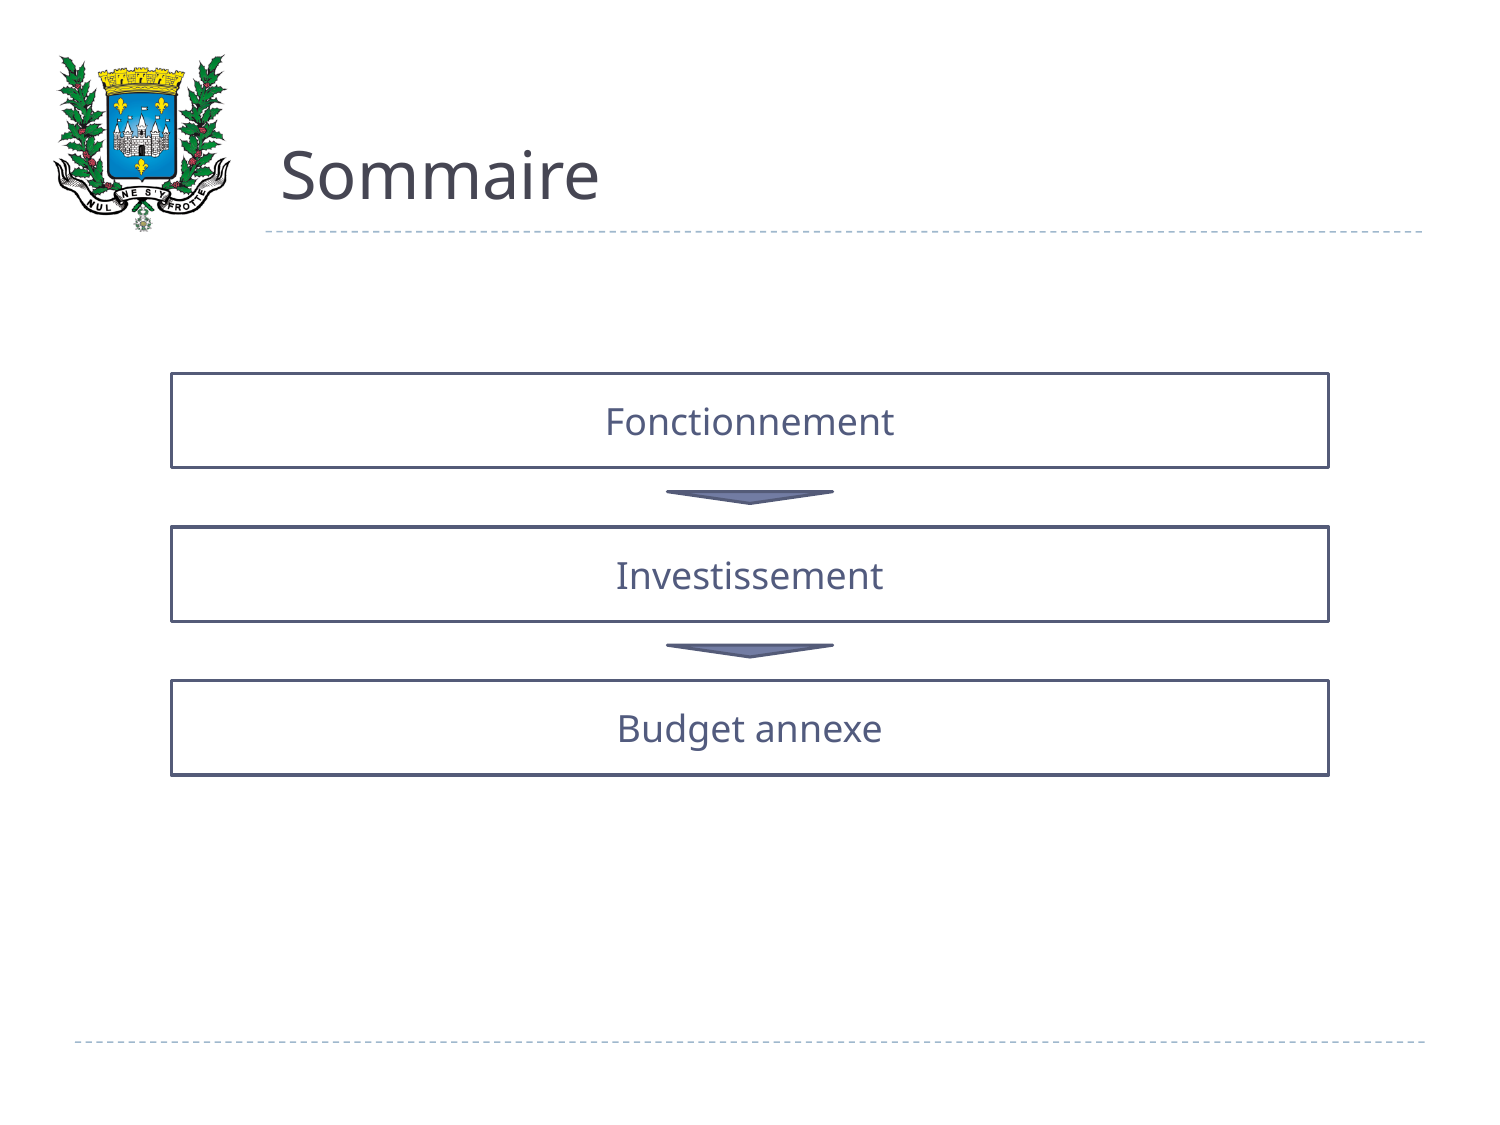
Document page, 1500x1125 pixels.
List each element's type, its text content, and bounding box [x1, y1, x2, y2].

title Sommaire [265, 57, 1425, 220]
picture [53, 54, 231, 232]
text_box [665, 490, 835, 505]
text_box Investissement [170, 525, 1330, 623]
text_box Budget annexe [170, 679, 1330, 777]
text_box Fonctionnement [170, 372, 1330, 469]
text_box [665, 643, 835, 659]
